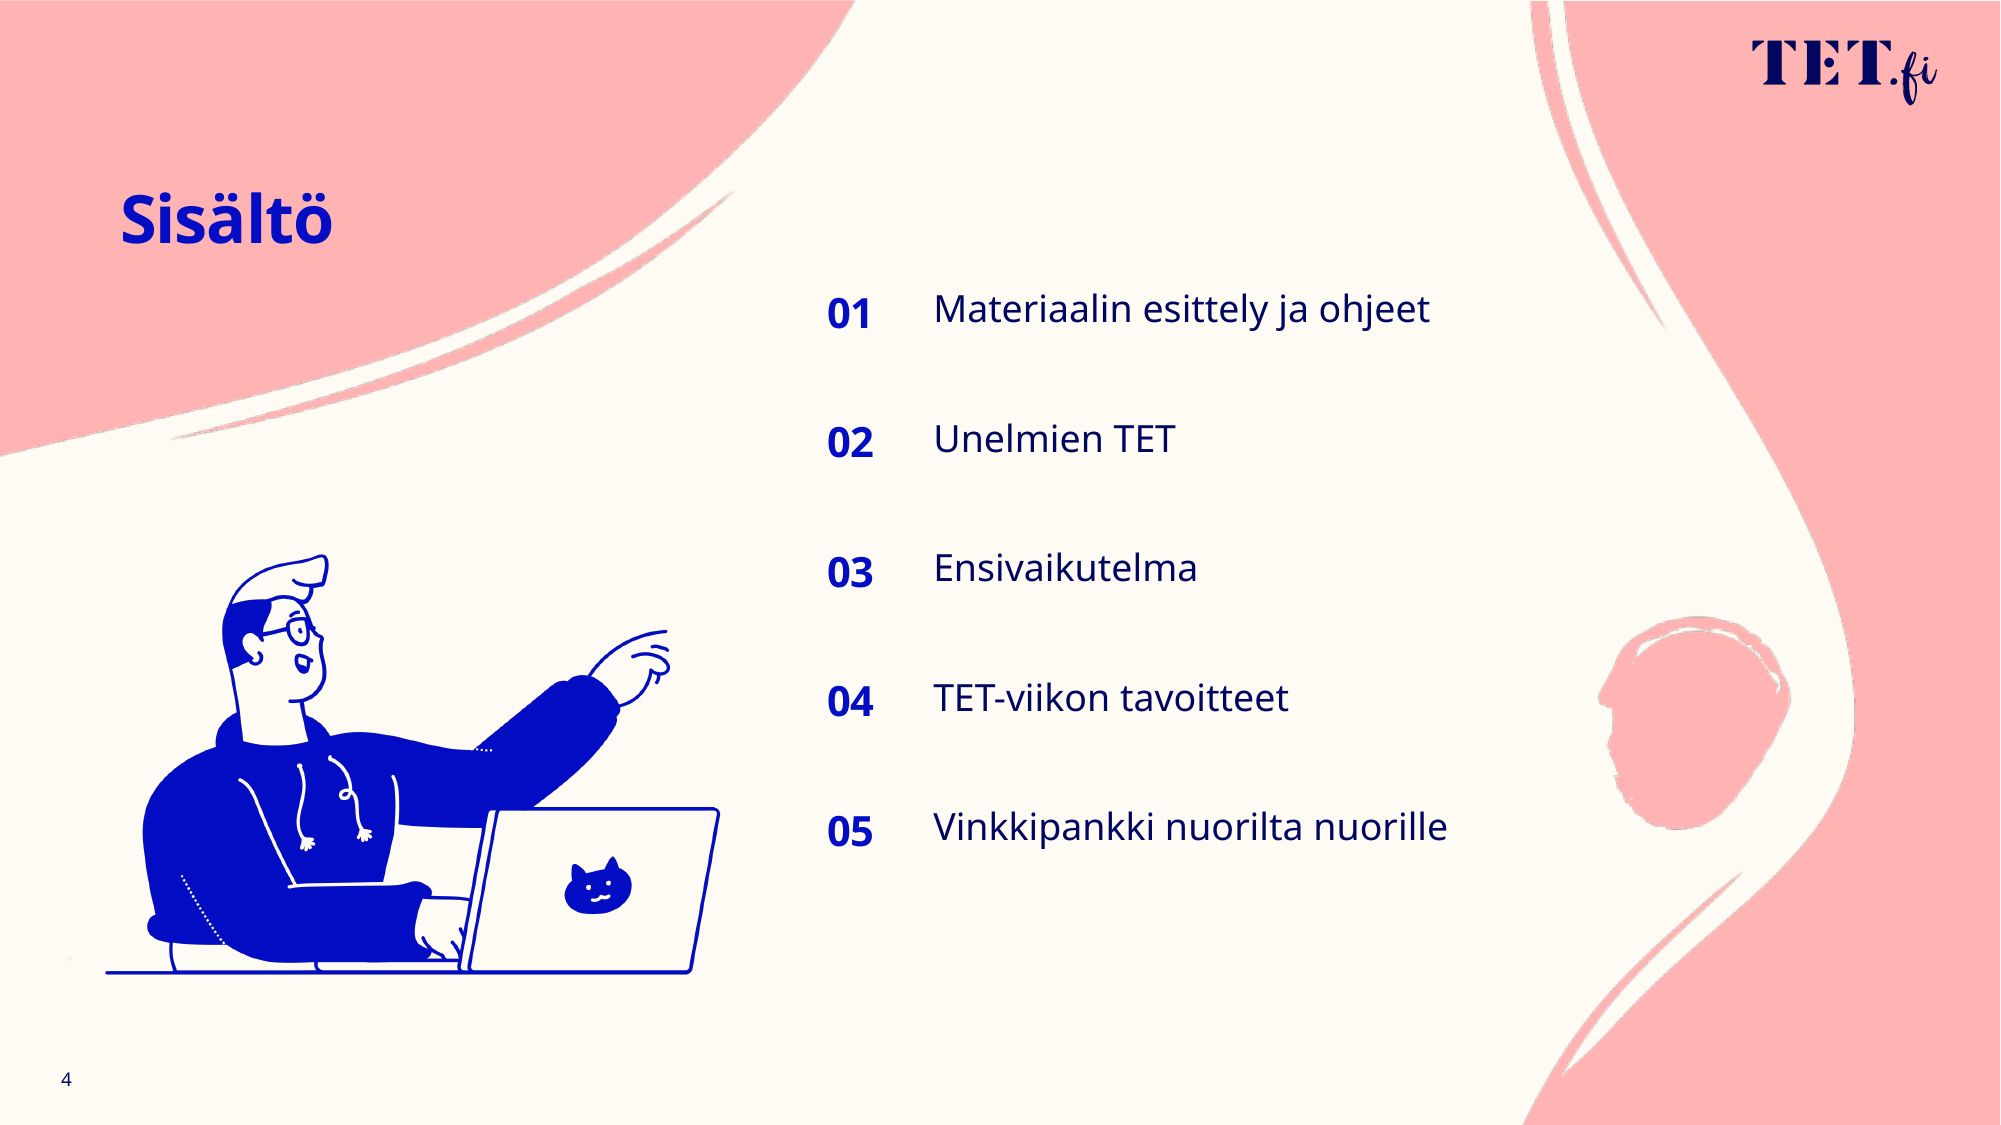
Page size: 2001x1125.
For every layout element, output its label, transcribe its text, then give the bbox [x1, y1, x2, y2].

list 02 [820, 405, 883, 468]
list 04 [820, 664, 883, 727]
list 01 [820, 276, 883, 338]
list Unelmien TET [933, 403, 1764, 470]
slide_number 4 [60, 1069, 132, 1092]
list 05 [820, 794, 883, 856]
list Materiaalin esittely ja ohjeet [933, 274, 1764, 340]
title Sisältö [120, 176, 705, 258]
list Vinkkipankki nuorilta nuorille [933, 792, 1764, 858]
picture [0, 1, 1998, 1125]
list 03 [820, 535, 883, 597]
list Ensivaikutelma [933, 533, 1764, 599]
list TET-viikon tavoitteet [933, 662, 1764, 729]
